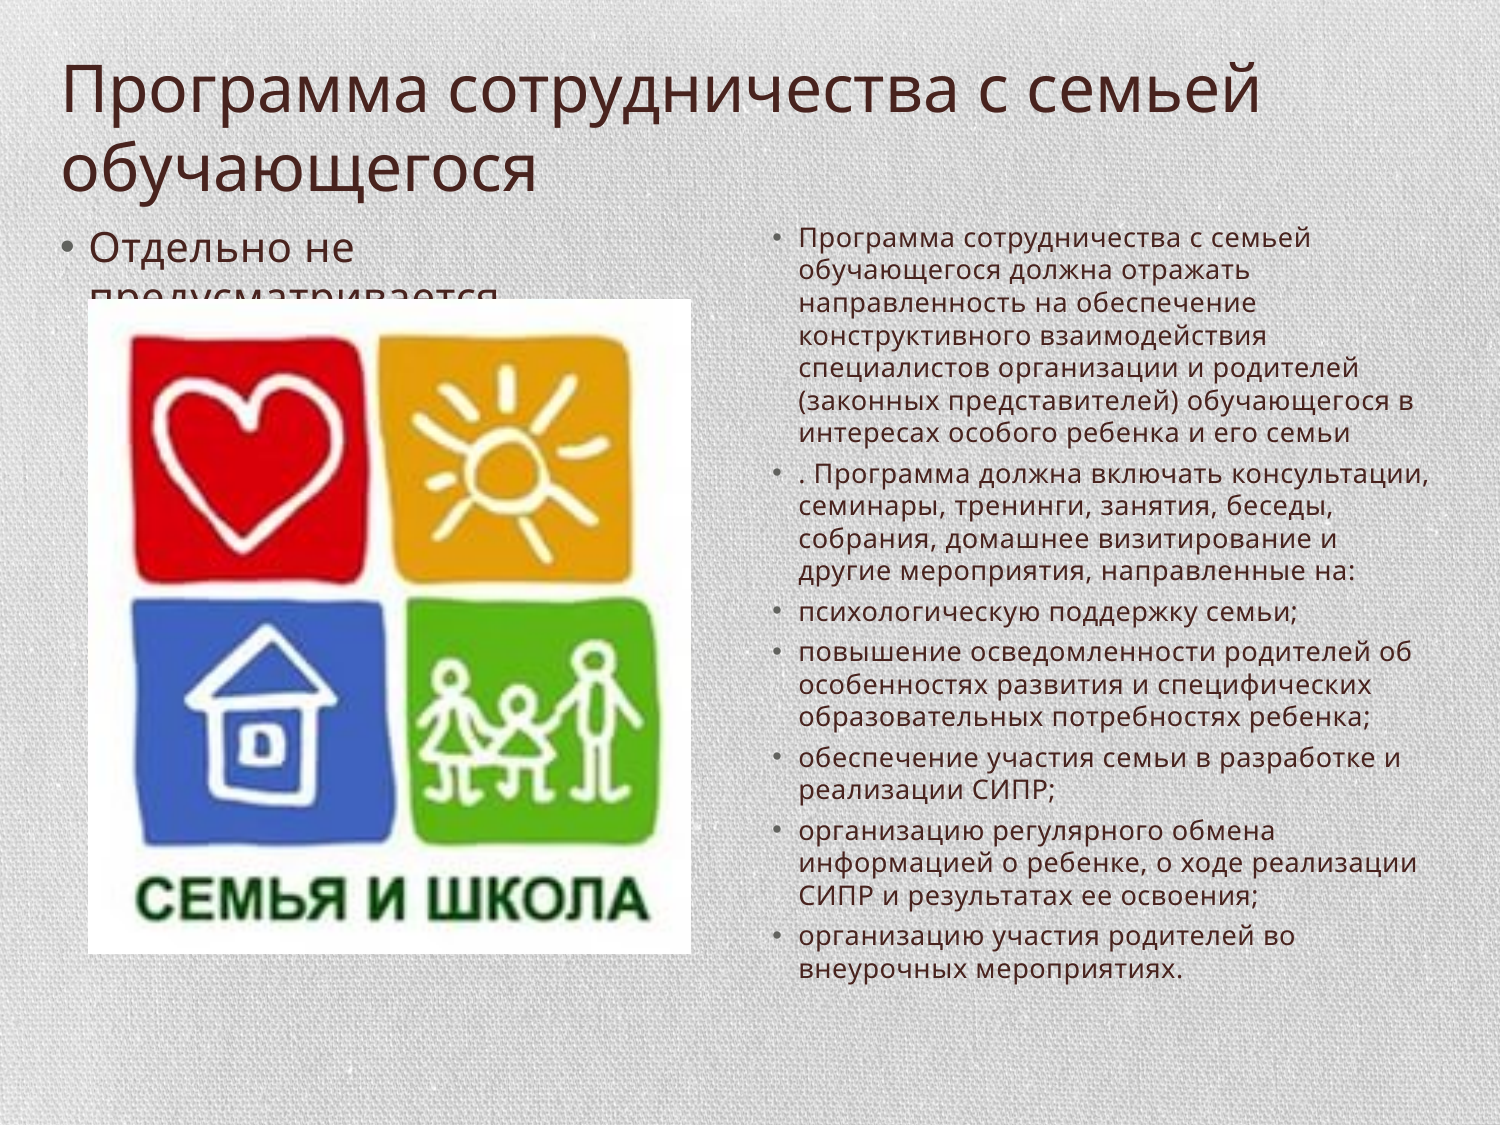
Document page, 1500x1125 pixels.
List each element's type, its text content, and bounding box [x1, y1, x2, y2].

list Отдельно не предусматривается. [45, 213, 743, 1023]
title Программа сотрудничества с семьей обучающегося [45, 37, 1455, 213]
list Программа сотрудничества с семьей обучающегося должна отражать направленность на обеспечение конструктивного взаимодействия специалистов организации и родителей (законных представителей) обучающегося в интересах особого ребенка и его семьи . Программа должна включать консультации, семинары, тренинги, занятия, беседы, собрания, домашнее визитирование и другие мероприятия, направленные на: психологическую поддержку семьи; повышение осведомленности родителей об особенностях развития и специфических образовательных потребностях ребенка; обеспечение участия семьи в разработке и реализации СИПР; организацию регулярного обмена информацией о ребенке, о ходе реализации СИПР и результатах ее освоения; организацию участия родителей во внеурочных мероприятиях. [757, 213, 1455, 1023]
picture [88, 299, 692, 954]
